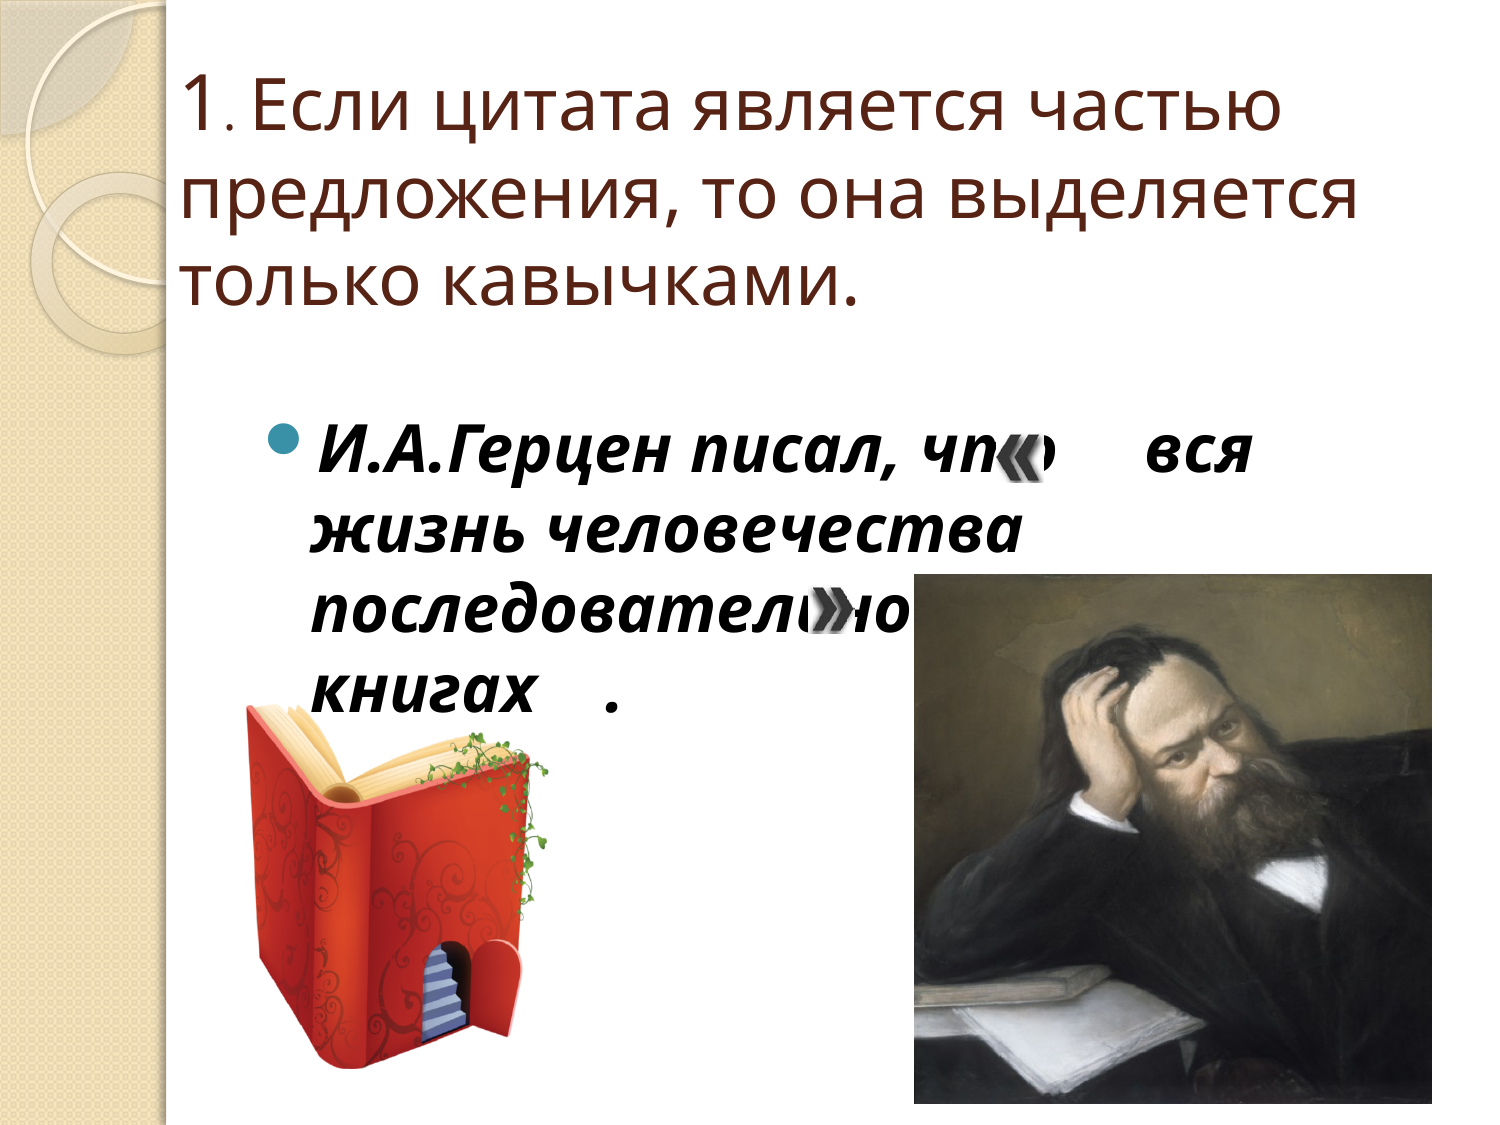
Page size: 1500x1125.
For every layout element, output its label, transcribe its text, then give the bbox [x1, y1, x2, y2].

picture [913, 573, 1432, 1105]
list И.А.Герцен писал, что вся жизнь человечества последовательно оседала в книгах . [235, 398, 1466, 1025]
picture [995, 433, 1044, 483]
picture [808, 585, 855, 634]
picture [198, 702, 597, 1069]
title 1. Если цитата является частью предложения, то она выделяется только кавычками. [164, 45, 1500, 329]
